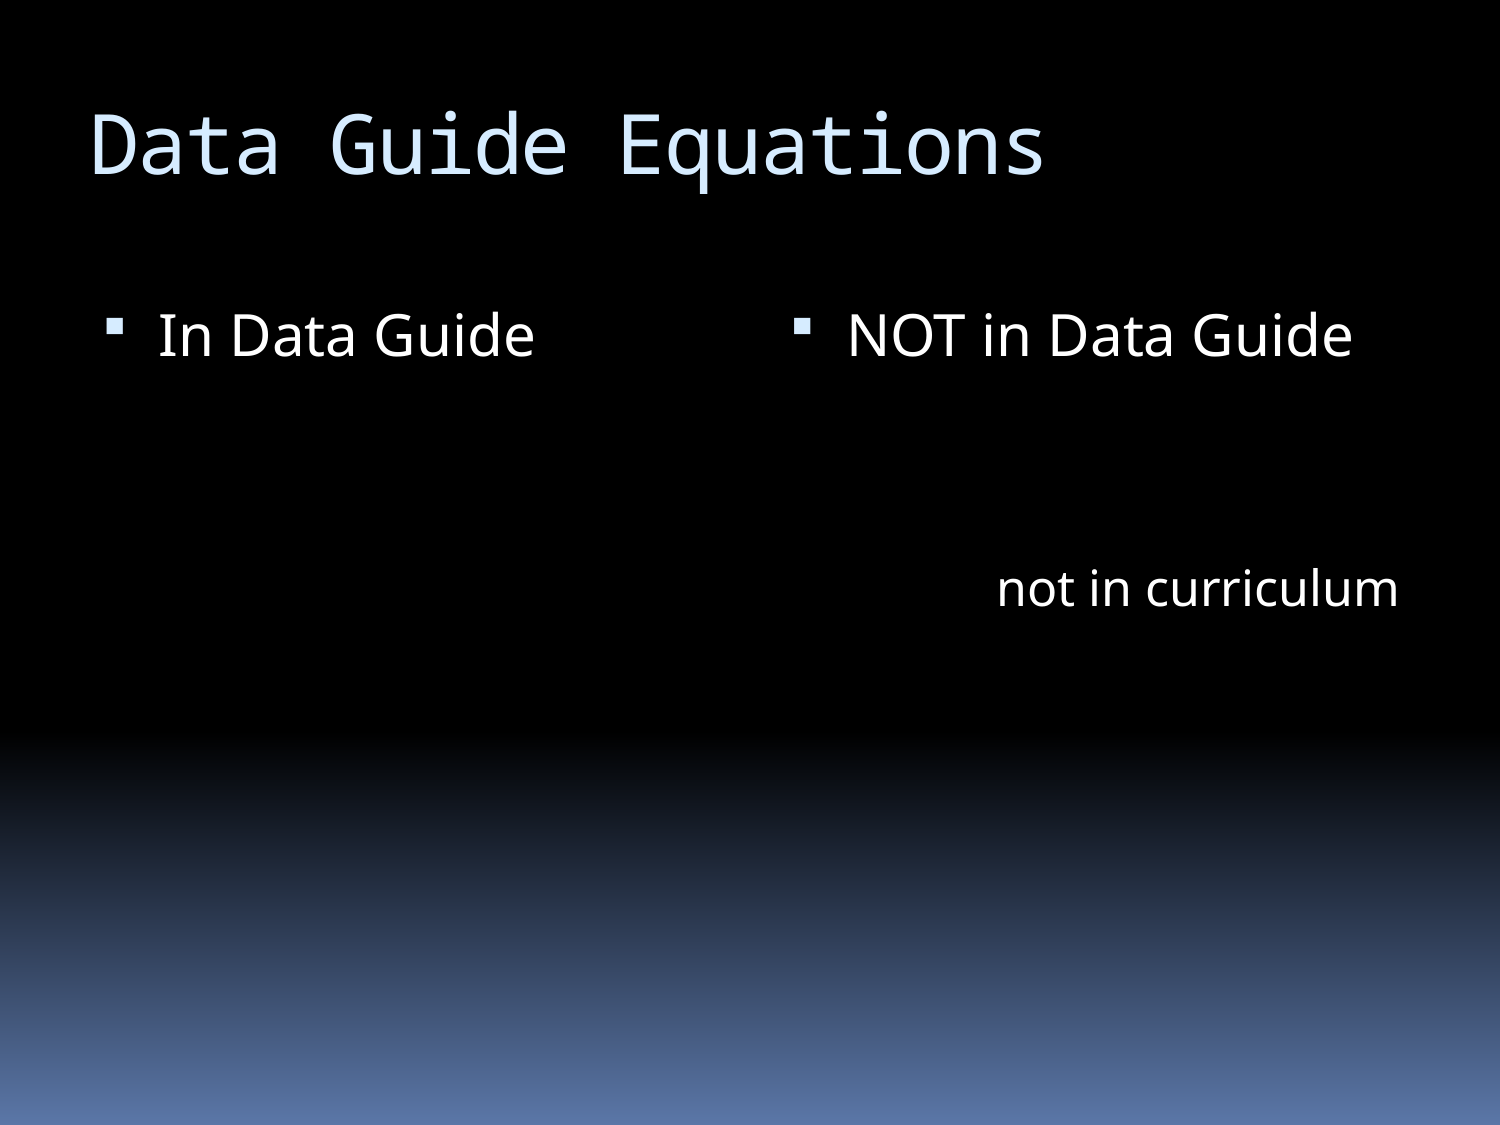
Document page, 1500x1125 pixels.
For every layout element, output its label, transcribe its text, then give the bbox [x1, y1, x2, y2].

title Data Guide Equations [75, 83, 1425, 234]
